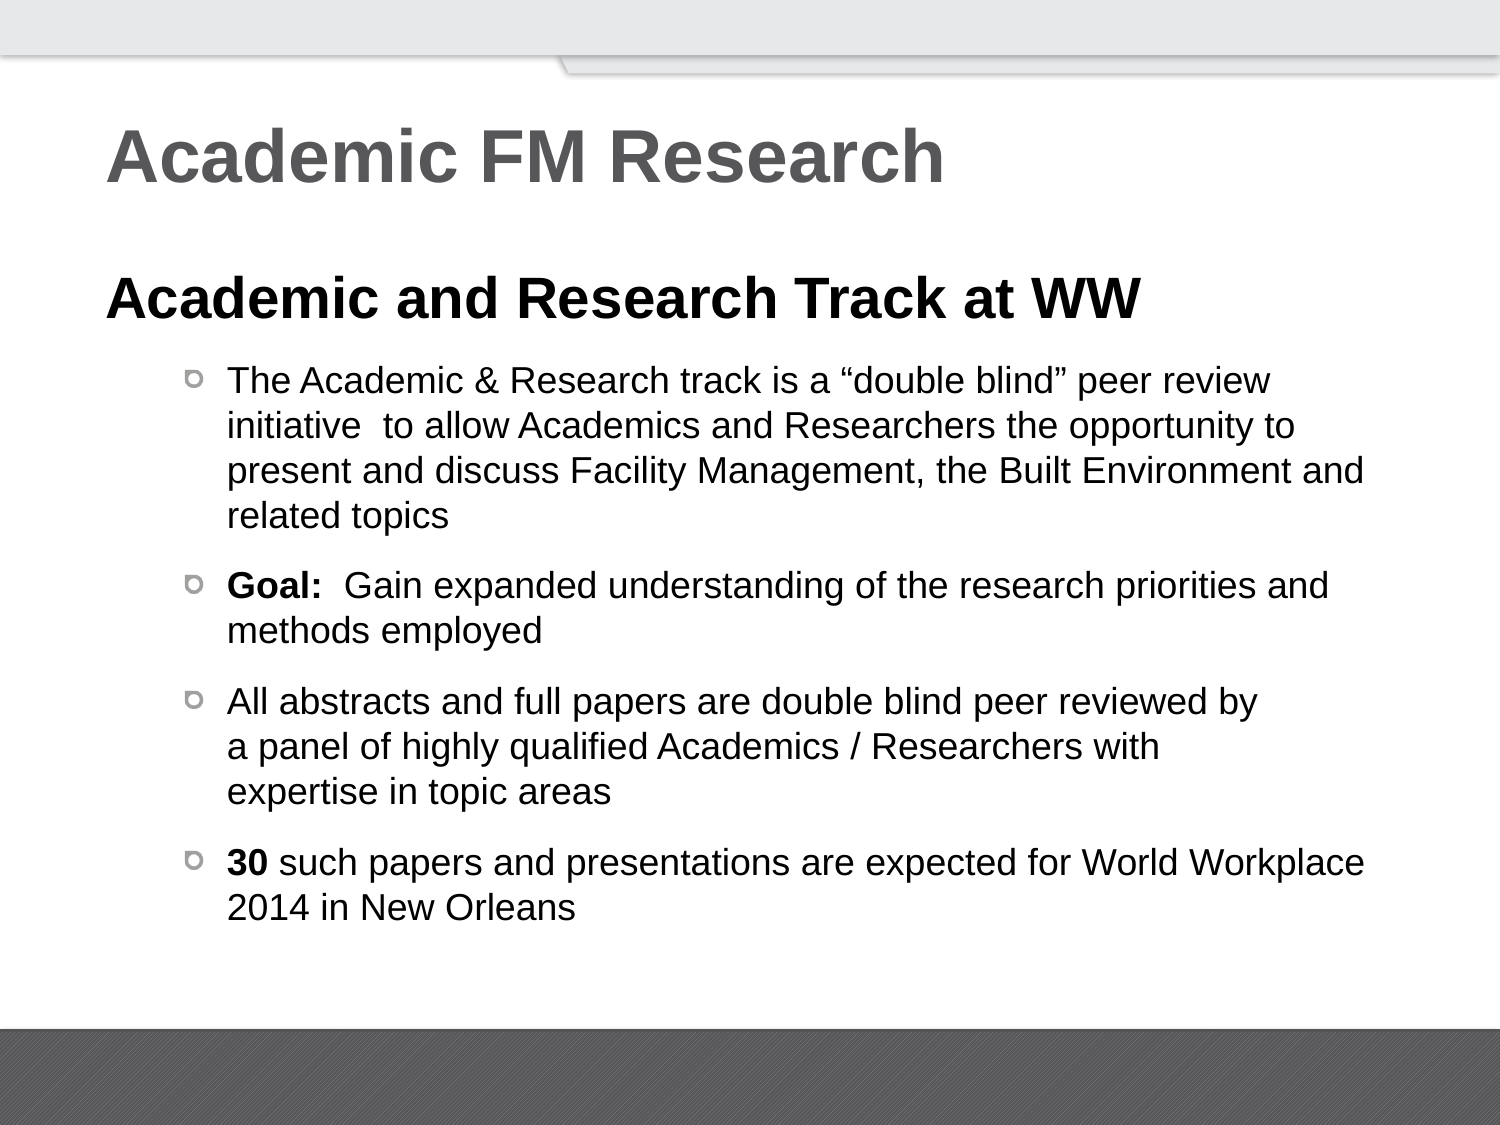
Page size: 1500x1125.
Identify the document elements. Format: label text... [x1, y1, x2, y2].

picture [180, 365, 207, 392]
picture [180, 686, 207, 713]
list Academic and Research Track at WW The Academic & Research track is a “double blind” peer review initiative to allow Academics and Researchers the opportunity to present and discuss Facility Management, the Built Environment and related topics Goal: Gain expanded understanding of the research priorities and methods employed All abstracts and full papers are double blind peer reviewed by a panel of highly qualified Academics / Researchers with expertise in topic areas 30 such papers and presentations are expected for World Workplace 2014 in New Orleans [75, 253, 1425, 1005]
title Academic FM Research [75, 96, 1425, 208]
picture [180, 570, 207, 598]
picture [180, 846, 207, 874]
